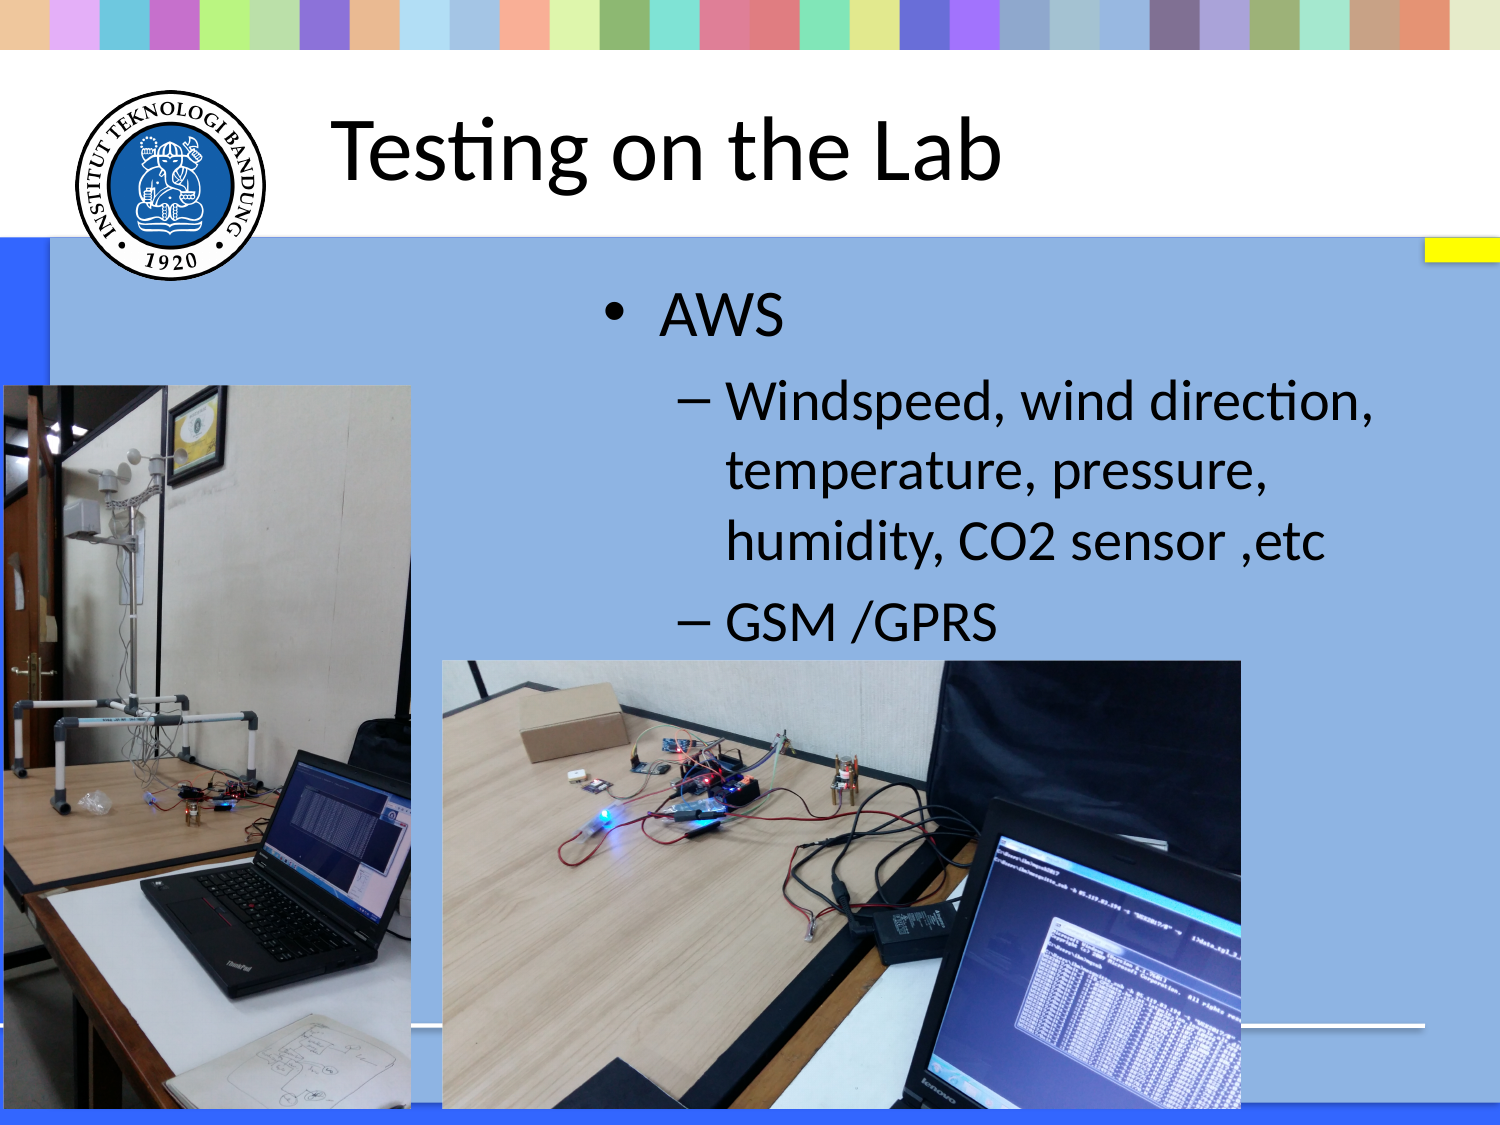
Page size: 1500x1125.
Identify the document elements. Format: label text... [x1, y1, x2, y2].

picture [0, 386, 1241, 1109]
list AWS Windspeed, wind direction, temperature, pressure, humidity, CO2 sensor ,etc GSM /GPRS [588, 262, 1452, 1005]
picture [0, 0, 1500, 50]
title Testing on the Lab [315, 50, 1425, 238]
picture [75, 90, 266, 281]
